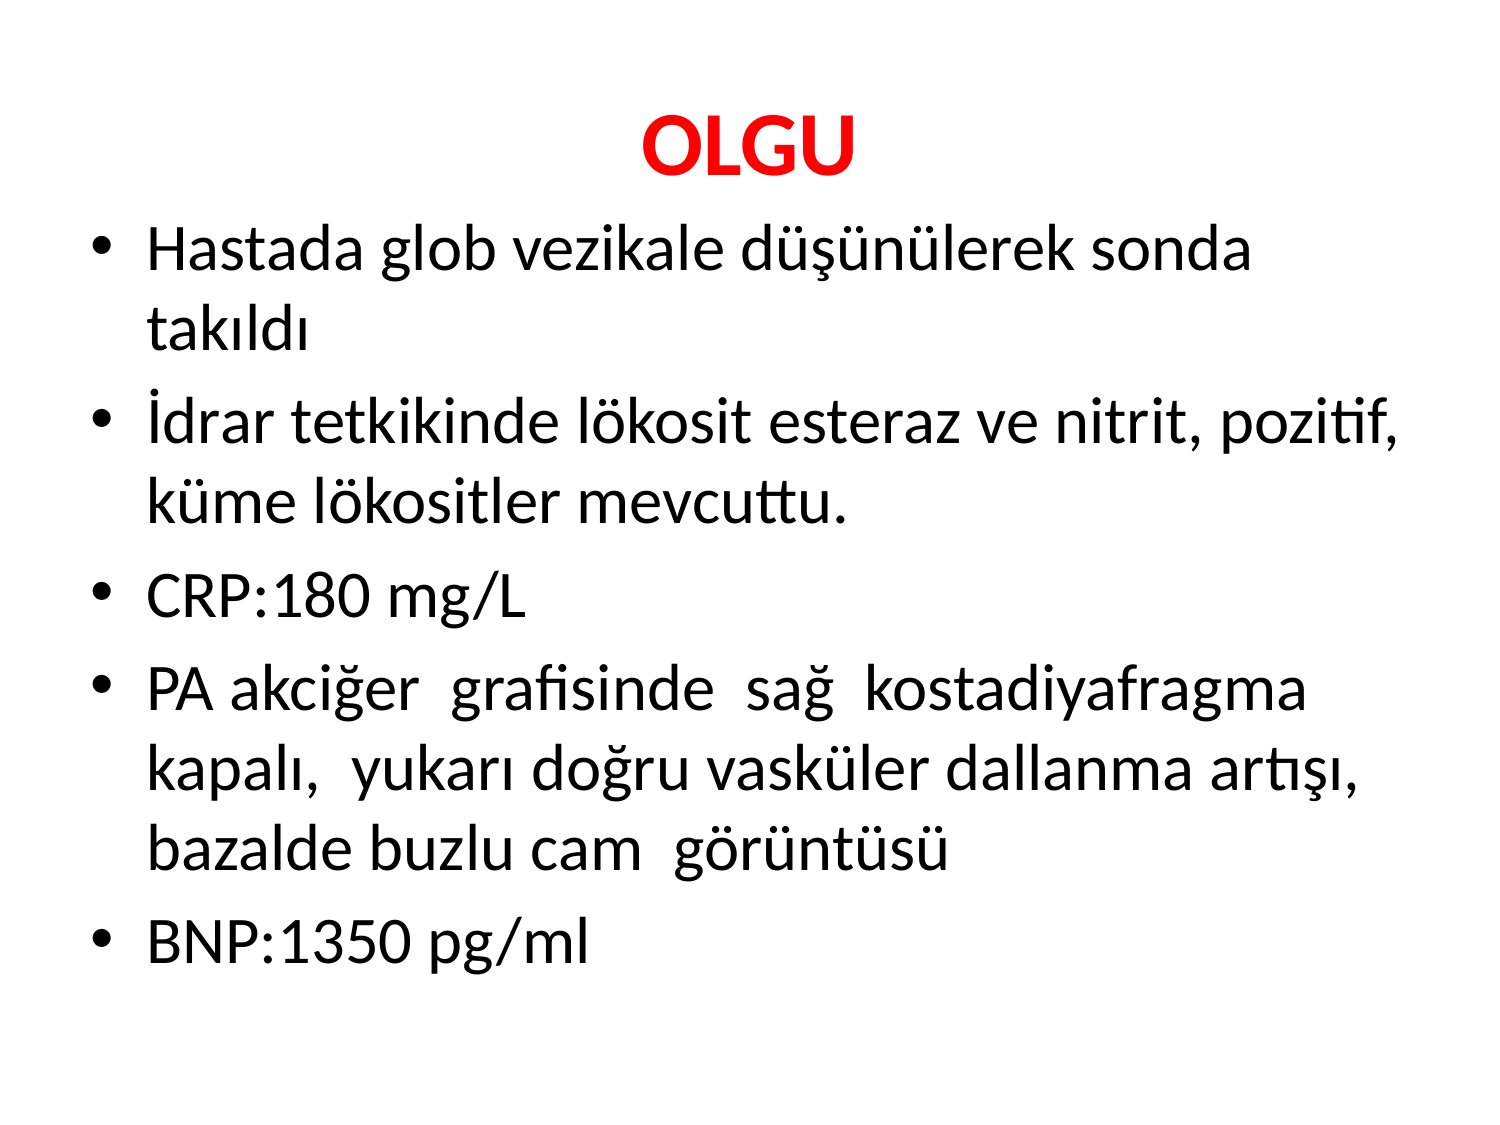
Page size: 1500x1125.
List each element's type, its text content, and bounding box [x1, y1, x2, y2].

title OLGU [75, 45, 1425, 196]
list Hastada glob vezikale düşünülerek sonda takıldı İdrar tetkikinde lökosit esteraz ve nitrit, pozitif, küme lökositler mevcuttu. CRP:180 mg/L PA akciğer grafisinde sağ kostadiyafragma kapalı, yukarı doğru vasküler dallanma artışı, bazalde buzlu cam görüntüsü BNP:1350 pg/ml [75, 196, 1425, 1094]
